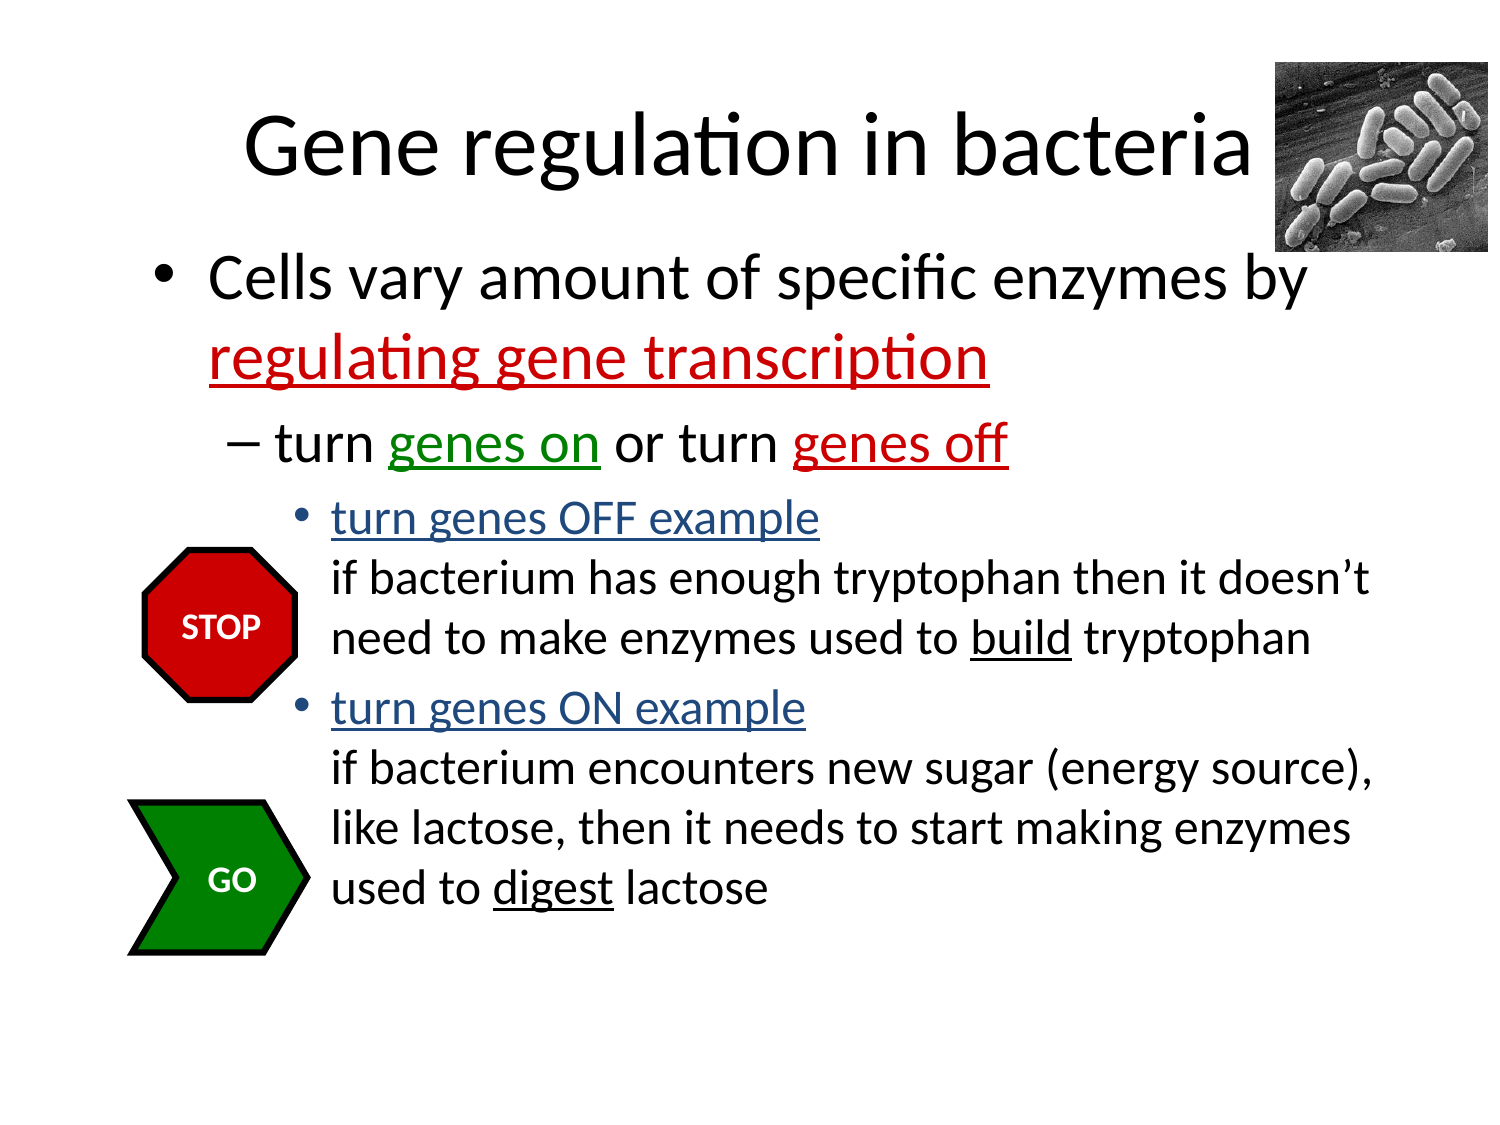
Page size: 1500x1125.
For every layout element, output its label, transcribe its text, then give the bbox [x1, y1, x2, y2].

text_box GO [132, 802, 308, 953]
title Gene regulation in bacteria [75, 45, 1425, 233]
picture [1274, 62, 1488, 253]
list Cells vary amount of specific enzymes by regulating gene transcription turn genes on or turn genes off turn genes OFF example if bacterium has enough tryptophan then it doesn’t need to make enzymes used to build tryptophan turn genes ON example if bacterium encounters new sugar (energy source), like lactose, then it needs to start making enzymes used to digest lactose [137, 224, 1413, 1088]
text_box STOP [144, 549, 295, 700]
